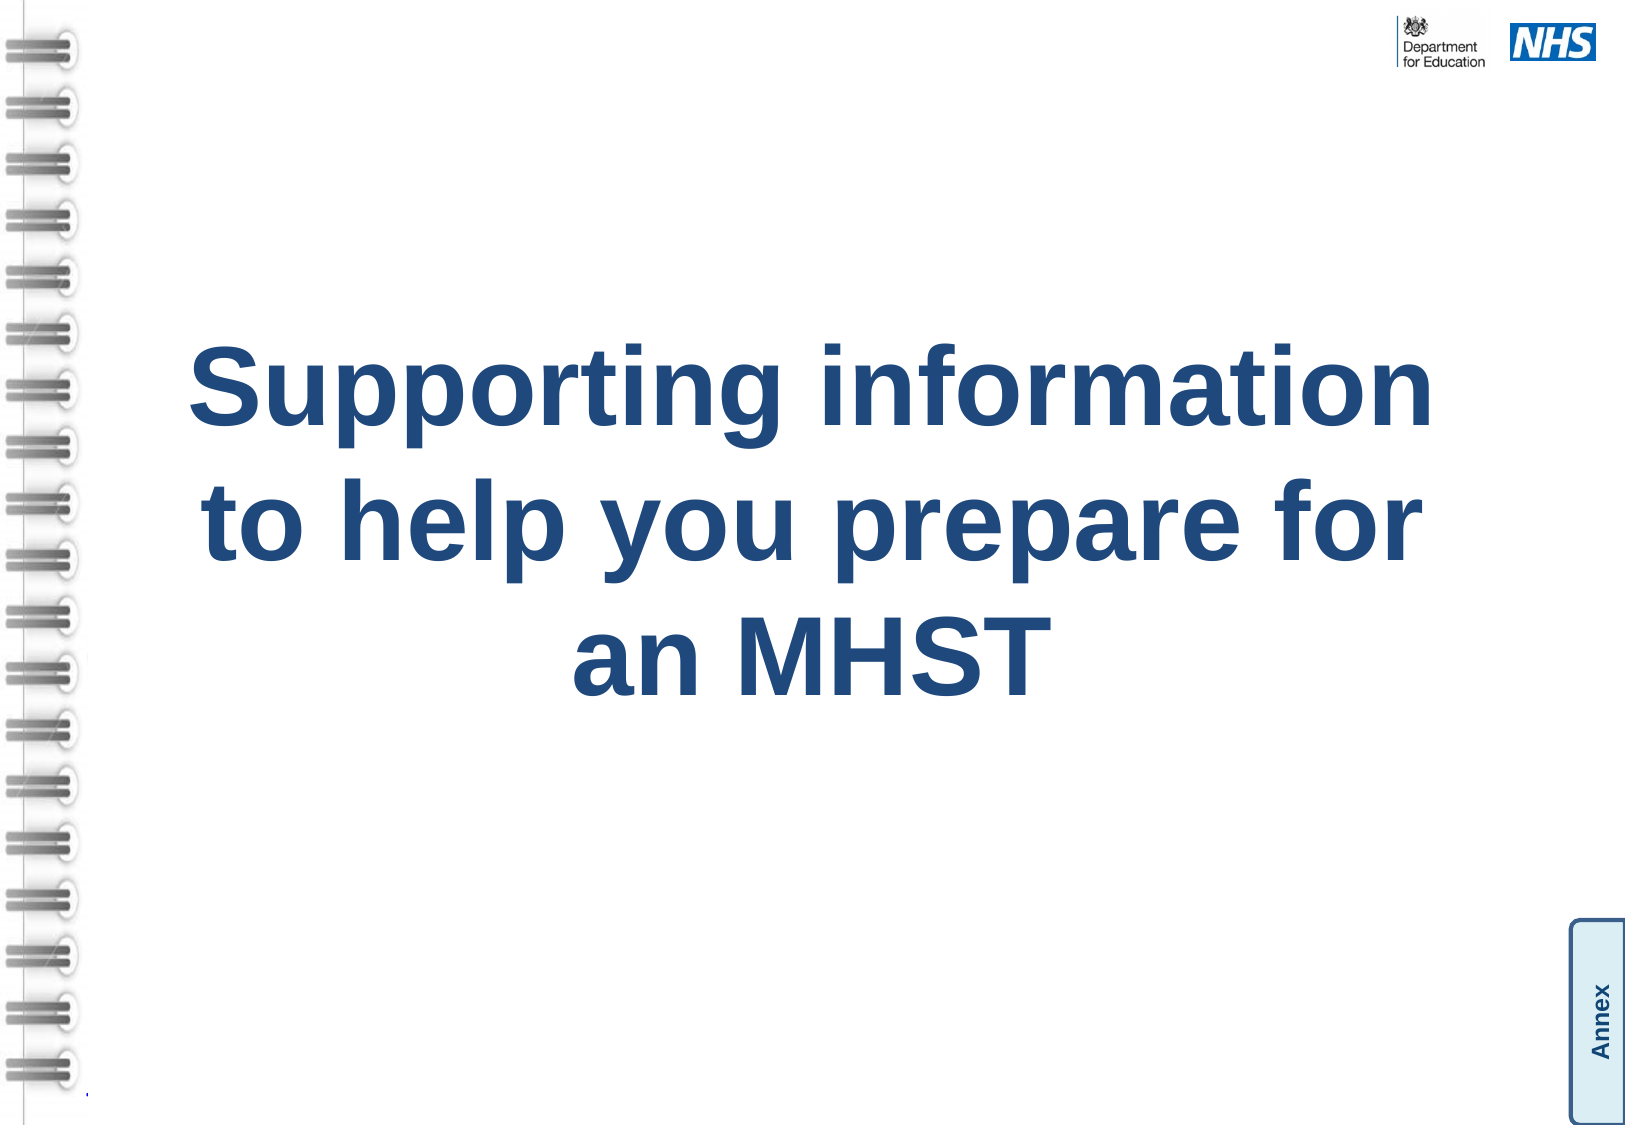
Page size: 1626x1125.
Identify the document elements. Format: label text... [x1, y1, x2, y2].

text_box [1386, 7, 1596, 71]
text_box Annex [1568, 917, 1625, 1125]
picture [0, 0, 88, 1125]
text_box Supporting information to help you prepare for an MHST [116, 441, 1509, 589]
